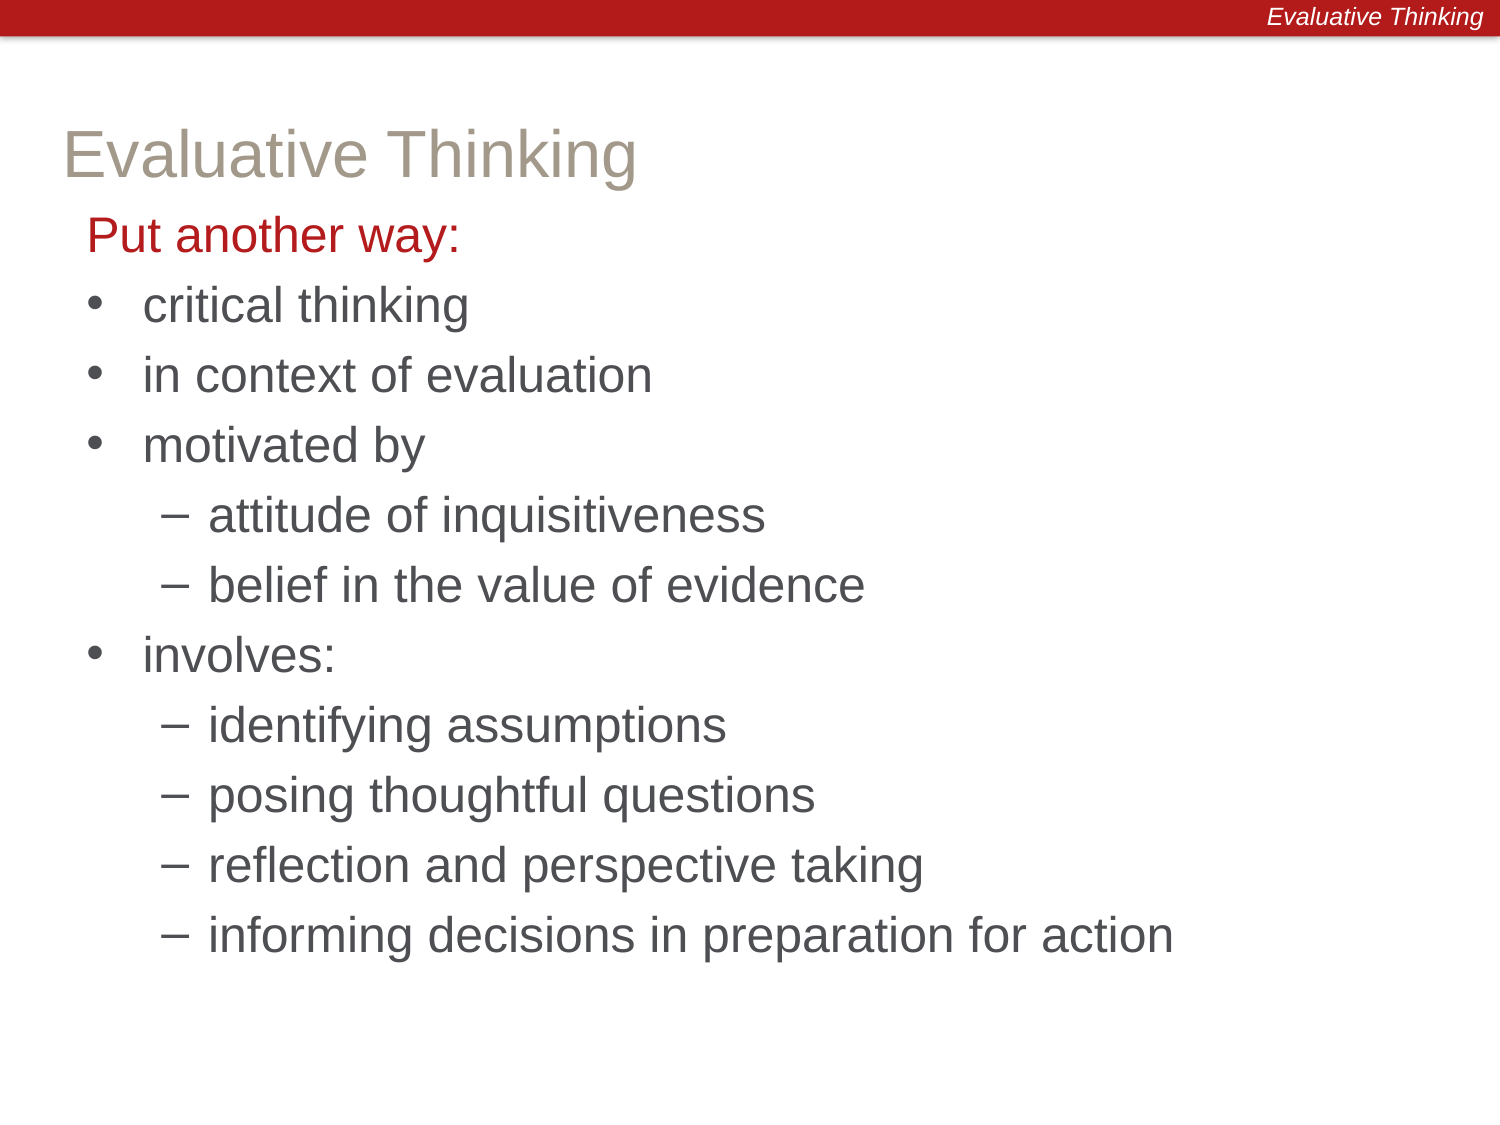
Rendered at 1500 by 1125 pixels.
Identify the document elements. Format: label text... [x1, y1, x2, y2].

title Evaluative Thinking [47, 100, 1469, 200]
text_box Evaluative Thinking [1252, 0, 1500, 38]
list Put another way: critical thinking in context of evaluation motivated by attitude of inquisitiveness belief in the value of evidence involves: identifying assumptions posing thoughtful questions reflection and perspective taking informing decisions in preparation for action [71, 200, 1422, 1058]
